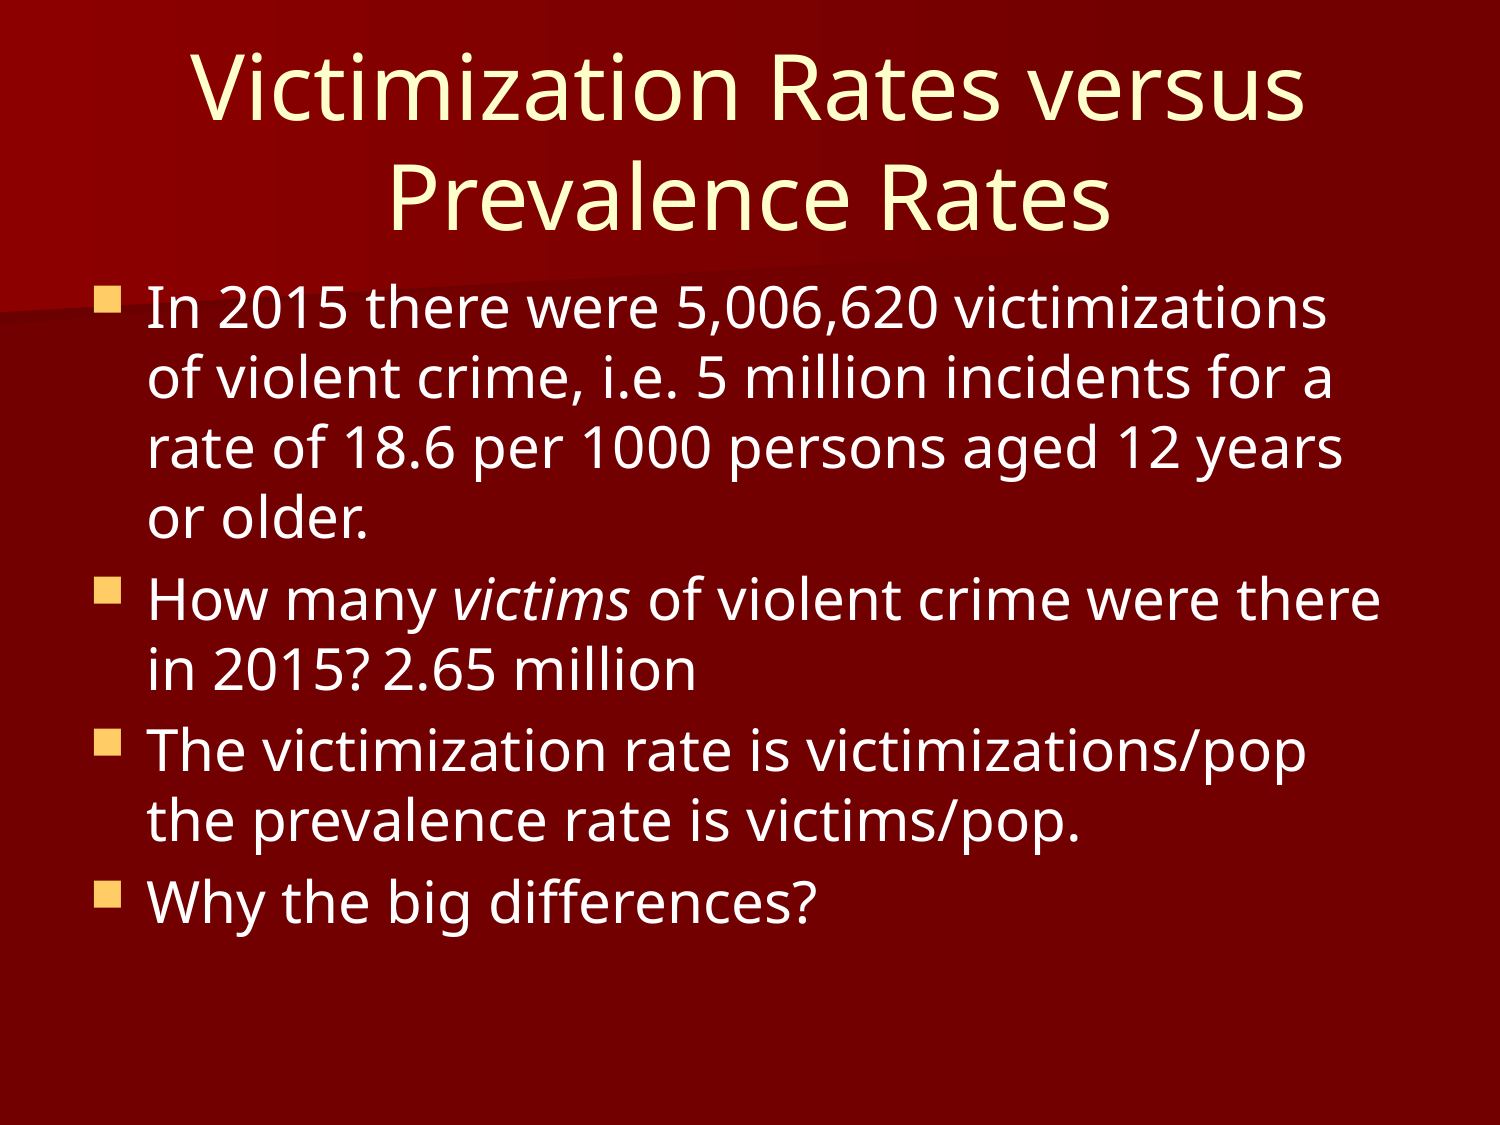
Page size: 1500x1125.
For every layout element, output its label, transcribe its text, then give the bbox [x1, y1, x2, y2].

text_box 2.65 million [367, 624, 714, 710]
title Victimization Rates versus Prevalence Rates [74, 44, 1426, 233]
list In 2015 there were 5,006,620 victimizations of violent crime, i.e. 5 million incidents for a rate of 18.6 per 1000 persons aged 12 years or older. How many victims of violent crime were there in 2015? The victimization rate is victimizations/pop the prevalence rate is victims/pop. Why the big differences? [74, 262, 1401, 1001]
